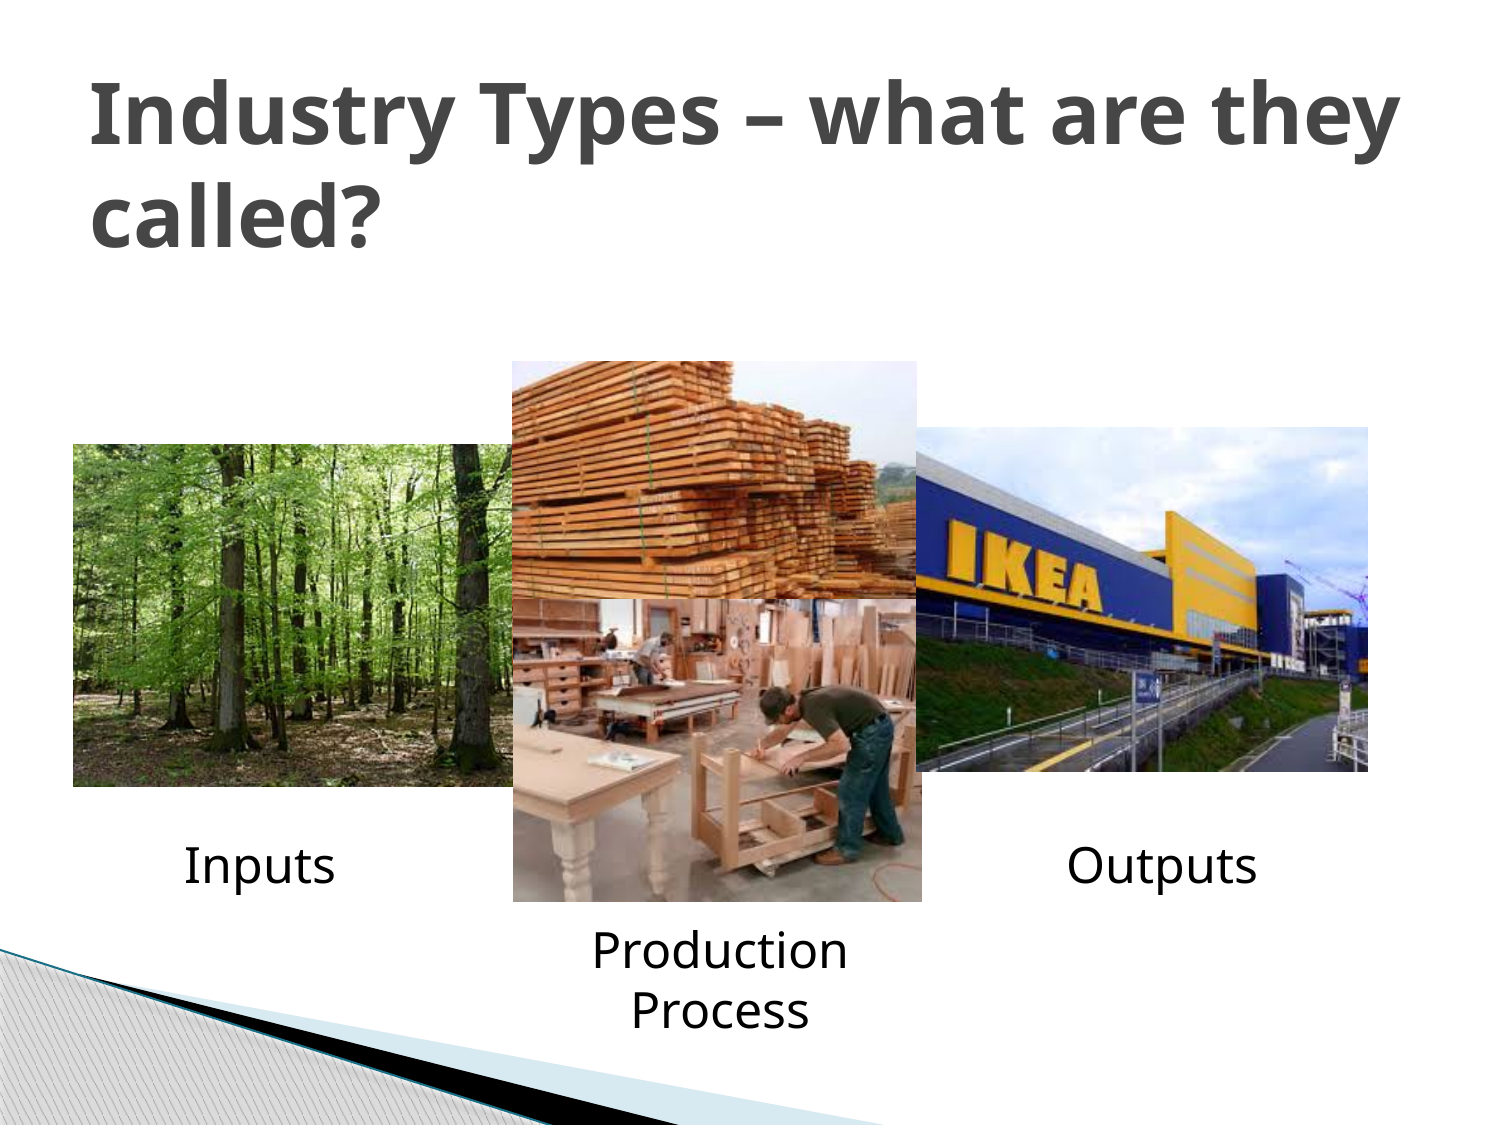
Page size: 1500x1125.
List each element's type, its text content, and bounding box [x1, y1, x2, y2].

text_box Outputs [1043, 825, 1282, 901]
text_box Production Process [561, 913, 880, 1046]
picture [73, 360, 1369, 902]
title Industry Types – what are they called? [75, 45, 1425, 279]
text_box Inputs [123, 825, 398, 901]
